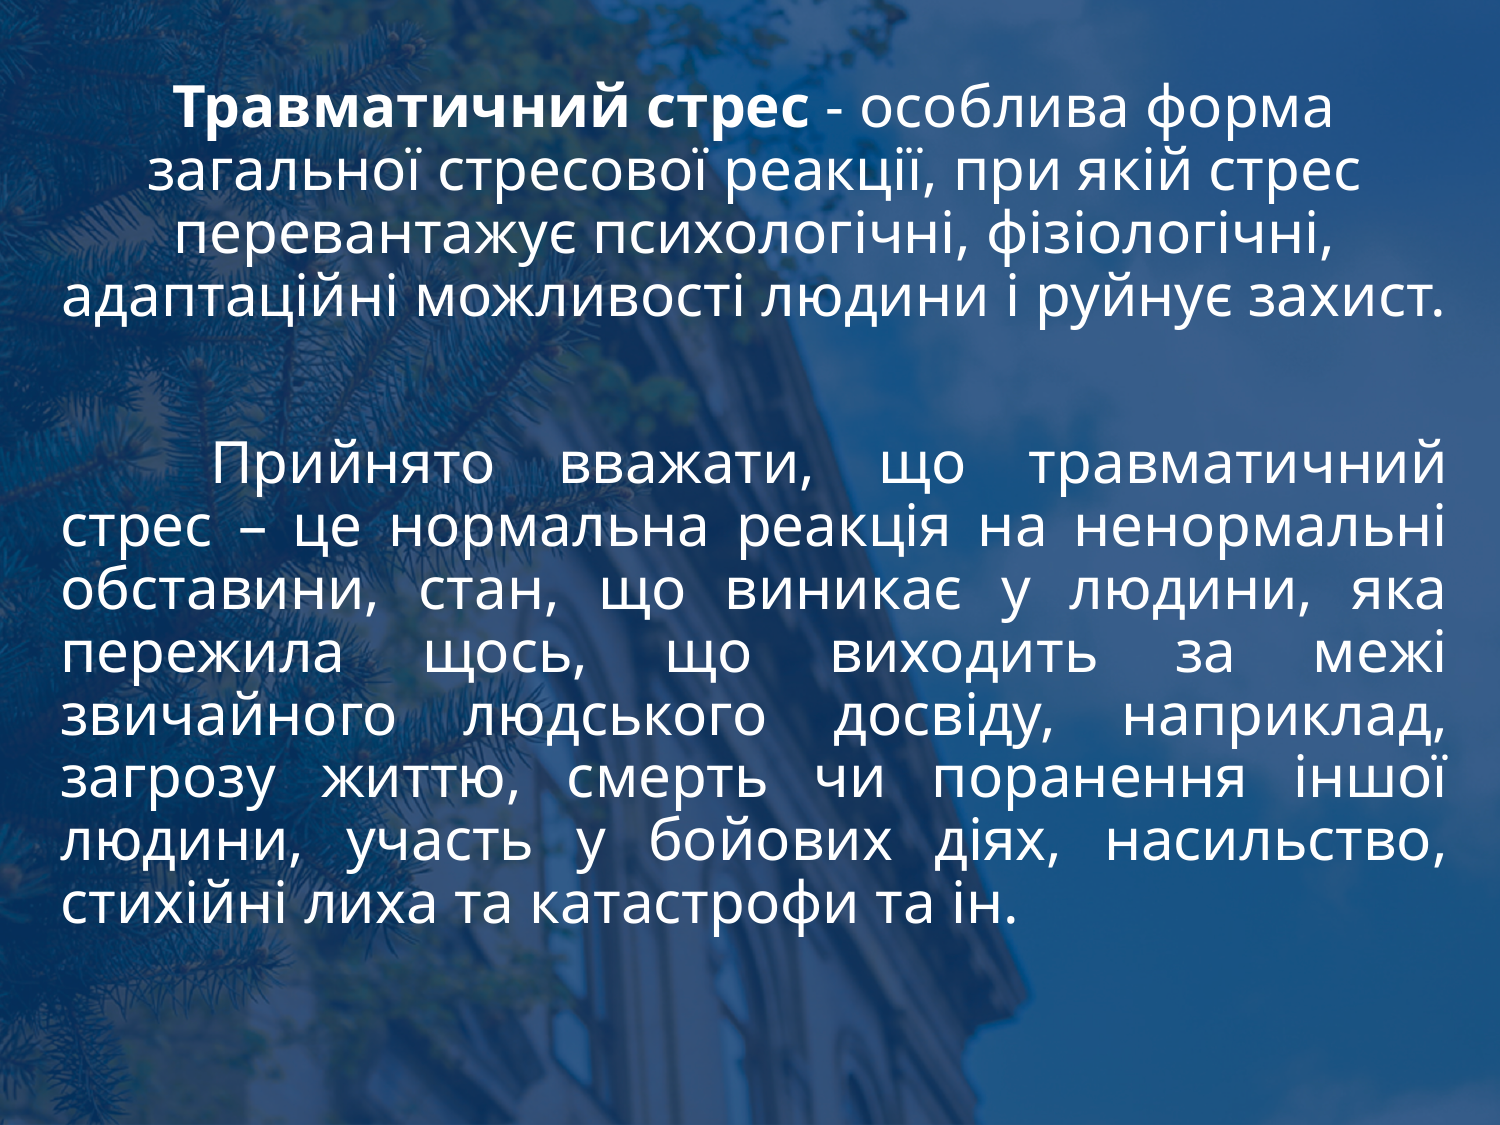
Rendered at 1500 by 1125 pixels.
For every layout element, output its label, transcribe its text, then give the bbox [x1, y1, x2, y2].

list Травматичний стрес - особлива форма загальної стресової реакції, при якій стрес перевантажує психологічні, фізіологічні, адаптаційні можливості людини і руйнує захист. Прийнято вважати, що травматичний стрес – це нормальна реакція на ненормальні обставини, стан, що виникає у людини, яка пережила щось, що виходить за межі звичайного людського досвіду, наприклад, загрозу життю, смерть чи поранення іншої людини, участь у бойових діях, насильство, стихійні лиха та катастрофи та ін. [45, 70, 1463, 1014]
picture [0, 0, 1500, 1125]
text_box [103, 345, 1397, 892]
